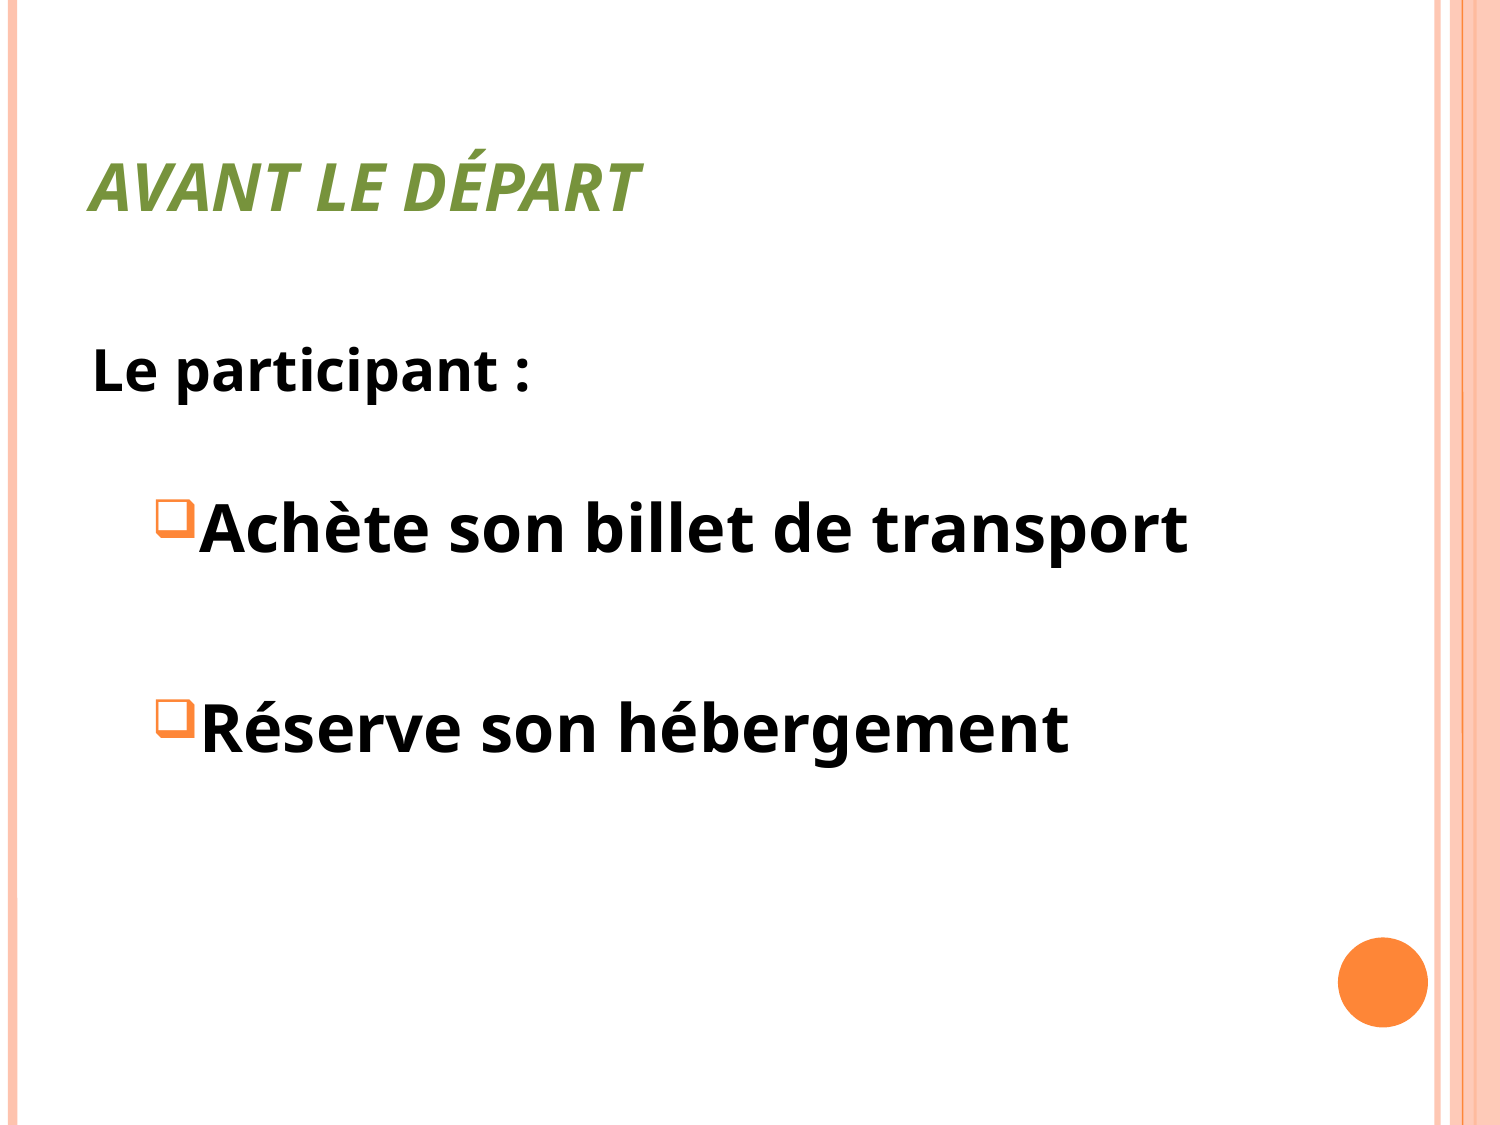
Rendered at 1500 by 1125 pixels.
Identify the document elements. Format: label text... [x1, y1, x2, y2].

list Le participant : Achète son billet de transport Réserve son hébergement [76, 325, 1390, 1012]
title AVANT LE DÉPART [75, 29, 1300, 233]
